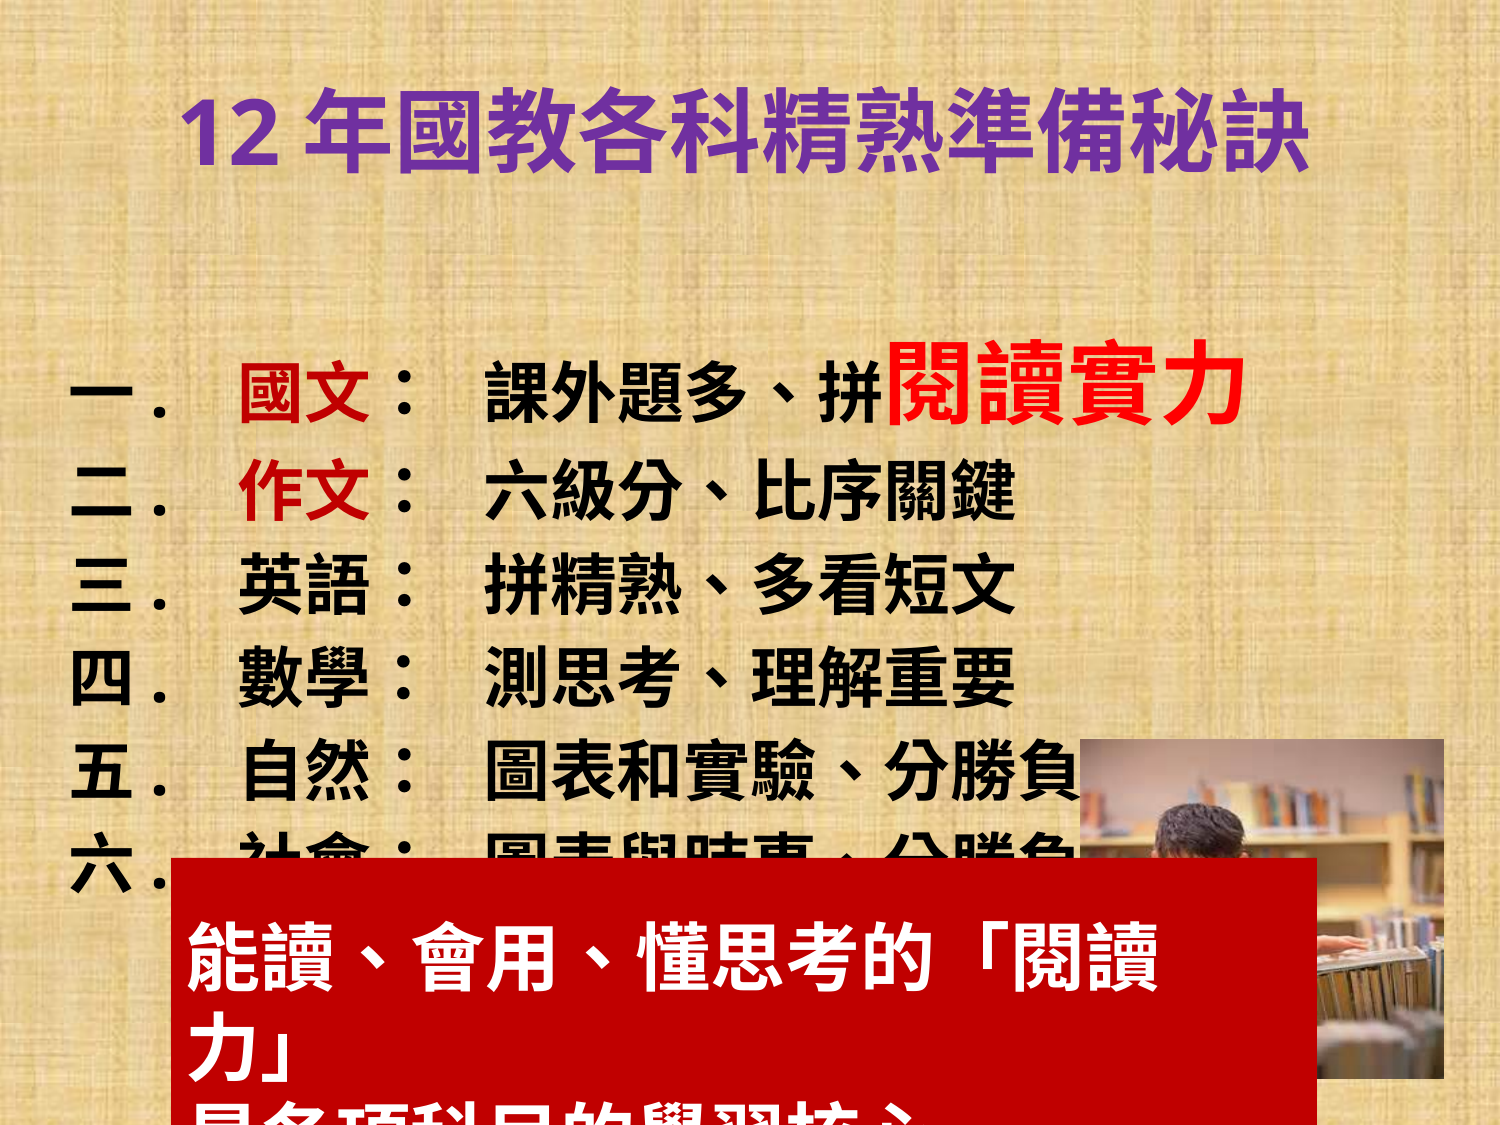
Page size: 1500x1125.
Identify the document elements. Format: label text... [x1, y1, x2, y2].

picture [0, 0, 1500, 1125]
title 12年國教各科精熟準備秘訣 [106, 90, 1382, 278]
text_box 能讀、會用、懂思考的「閱讀力」 是各項科目的學習核心 [171, 857, 1317, 1125]
list 一. 國文： 課外題多、拼閱讀實力 二. 作文： 六級分、比序關鍵 三. 英語： 拼精熟、多看短文 四. 數學： 測思考、理解重要 五. 自然： 圖表和實驗、分勝負 六. 社會： 圖表與時事、分勝負 [53, 220, 1329, 970]
